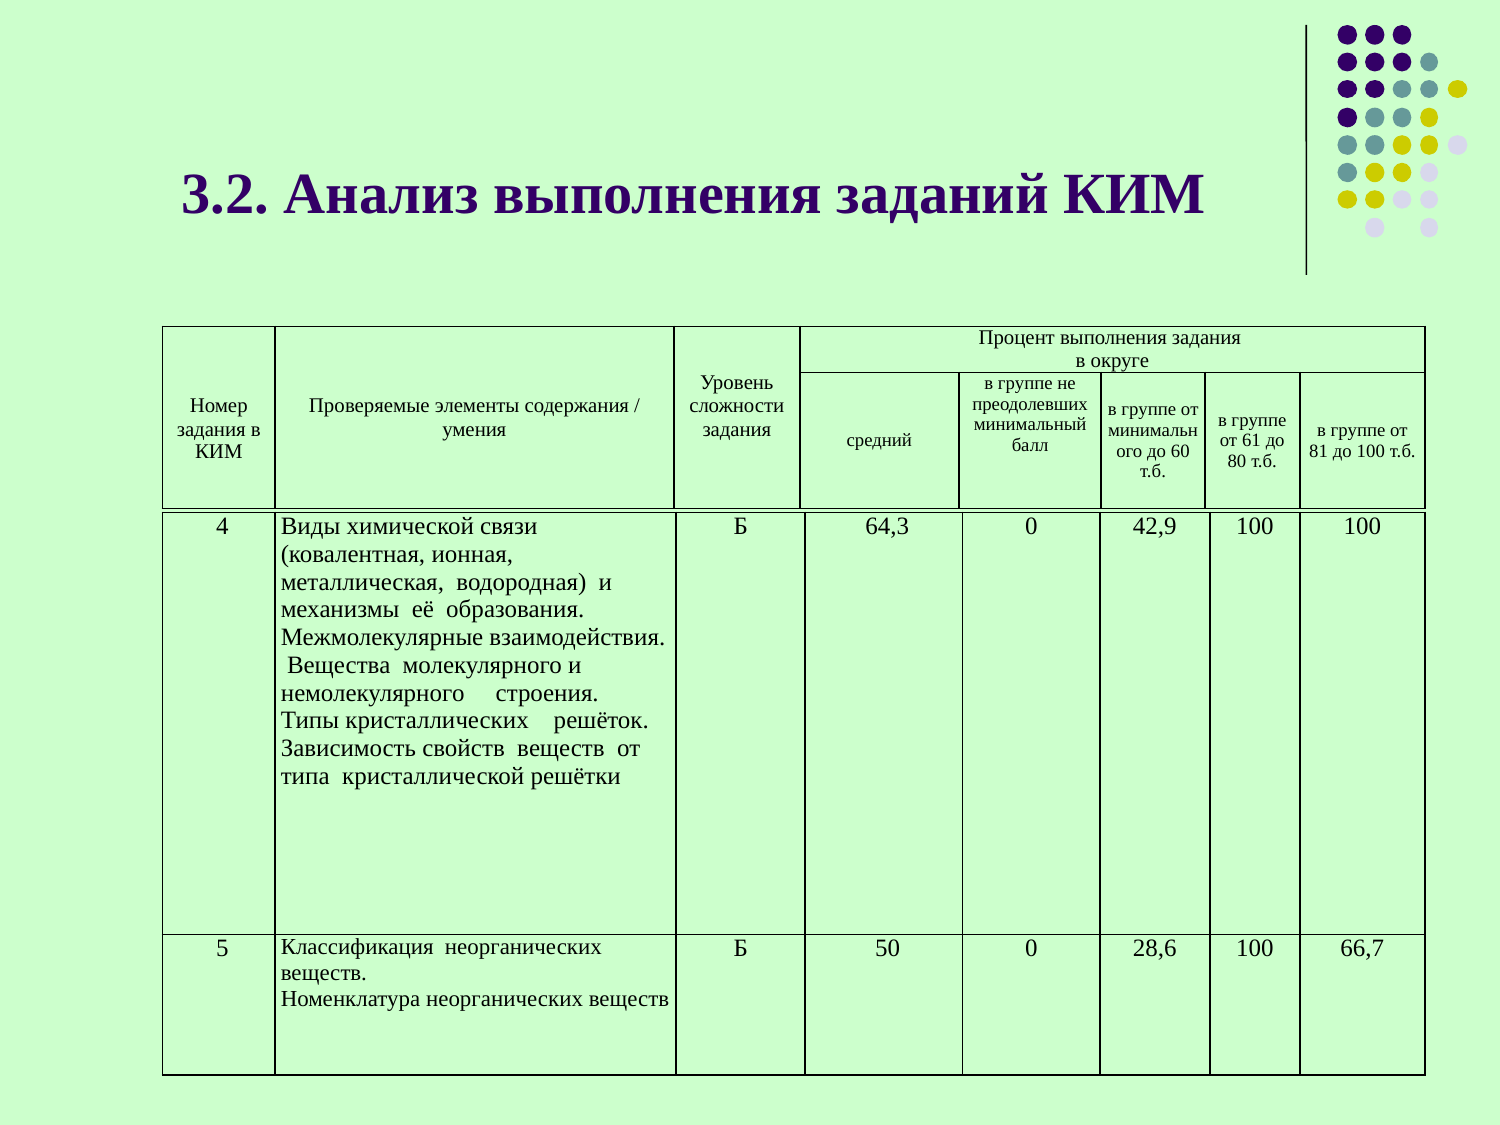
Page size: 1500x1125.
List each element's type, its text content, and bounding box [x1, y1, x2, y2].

table_cell 28,6 [1101, 935, 1209, 1074]
table_cell в группе не преодолевших минимальный балл [960, 373, 1100, 508]
table_cell 0 [963, 935, 1099, 1074]
table_header 4 [163, 513, 274, 934]
table_header Уровень сложности задания [675, 327, 799, 508]
table_cell 100 [1211, 935, 1299, 1074]
table_cell 66,7 [1301, 935, 1424, 1074]
table_header Виды химической связи (ковалентная, ионная, металлическая, водородная) и механизмы её образования. Межмолекулярные взаимодействия. Вещества молекулярного и немолекулярного строения. Типы кристаллических решёток. Зависимость свойств веществ от типа кристаллической решётки [276, 513, 675, 934]
table_header 100 [1211, 513, 1299, 934]
title 3.2. Анализ выполнения заданий КИМ [75, 20, 1313, 233]
table_header 42,9 [1101, 513, 1209, 934]
table_header Процент выполнения задания в округе [801, 327, 1424, 372]
table_header Б [677, 513, 804, 934]
table_cell Классификация неорганических веществ. Номенклатура неорганических веществ [276, 935, 675, 1074]
table_header 0 [963, 513, 1099, 934]
table_cell в группе от 61 до 80 т.б. [1206, 373, 1299, 508]
table_cell 50 [806, 935, 962, 1074]
table_cell в группе от 81 до 100 т.б. [1301, 373, 1424, 508]
table_header Номер задания в КИМ [163, 327, 274, 508]
table_cell в группе от минимального до 60 т.б. [1102, 373, 1204, 508]
table_cell Б [677, 935, 804, 1074]
table_header 64,3 [806, 513, 962, 934]
table_header 100 [1301, 513, 1424, 934]
table_cell 5 [163, 935, 274, 1074]
table_header Проверяемые элементы содержания / умения [276, 327, 673, 508]
table_cell средний [801, 373, 958, 508]
